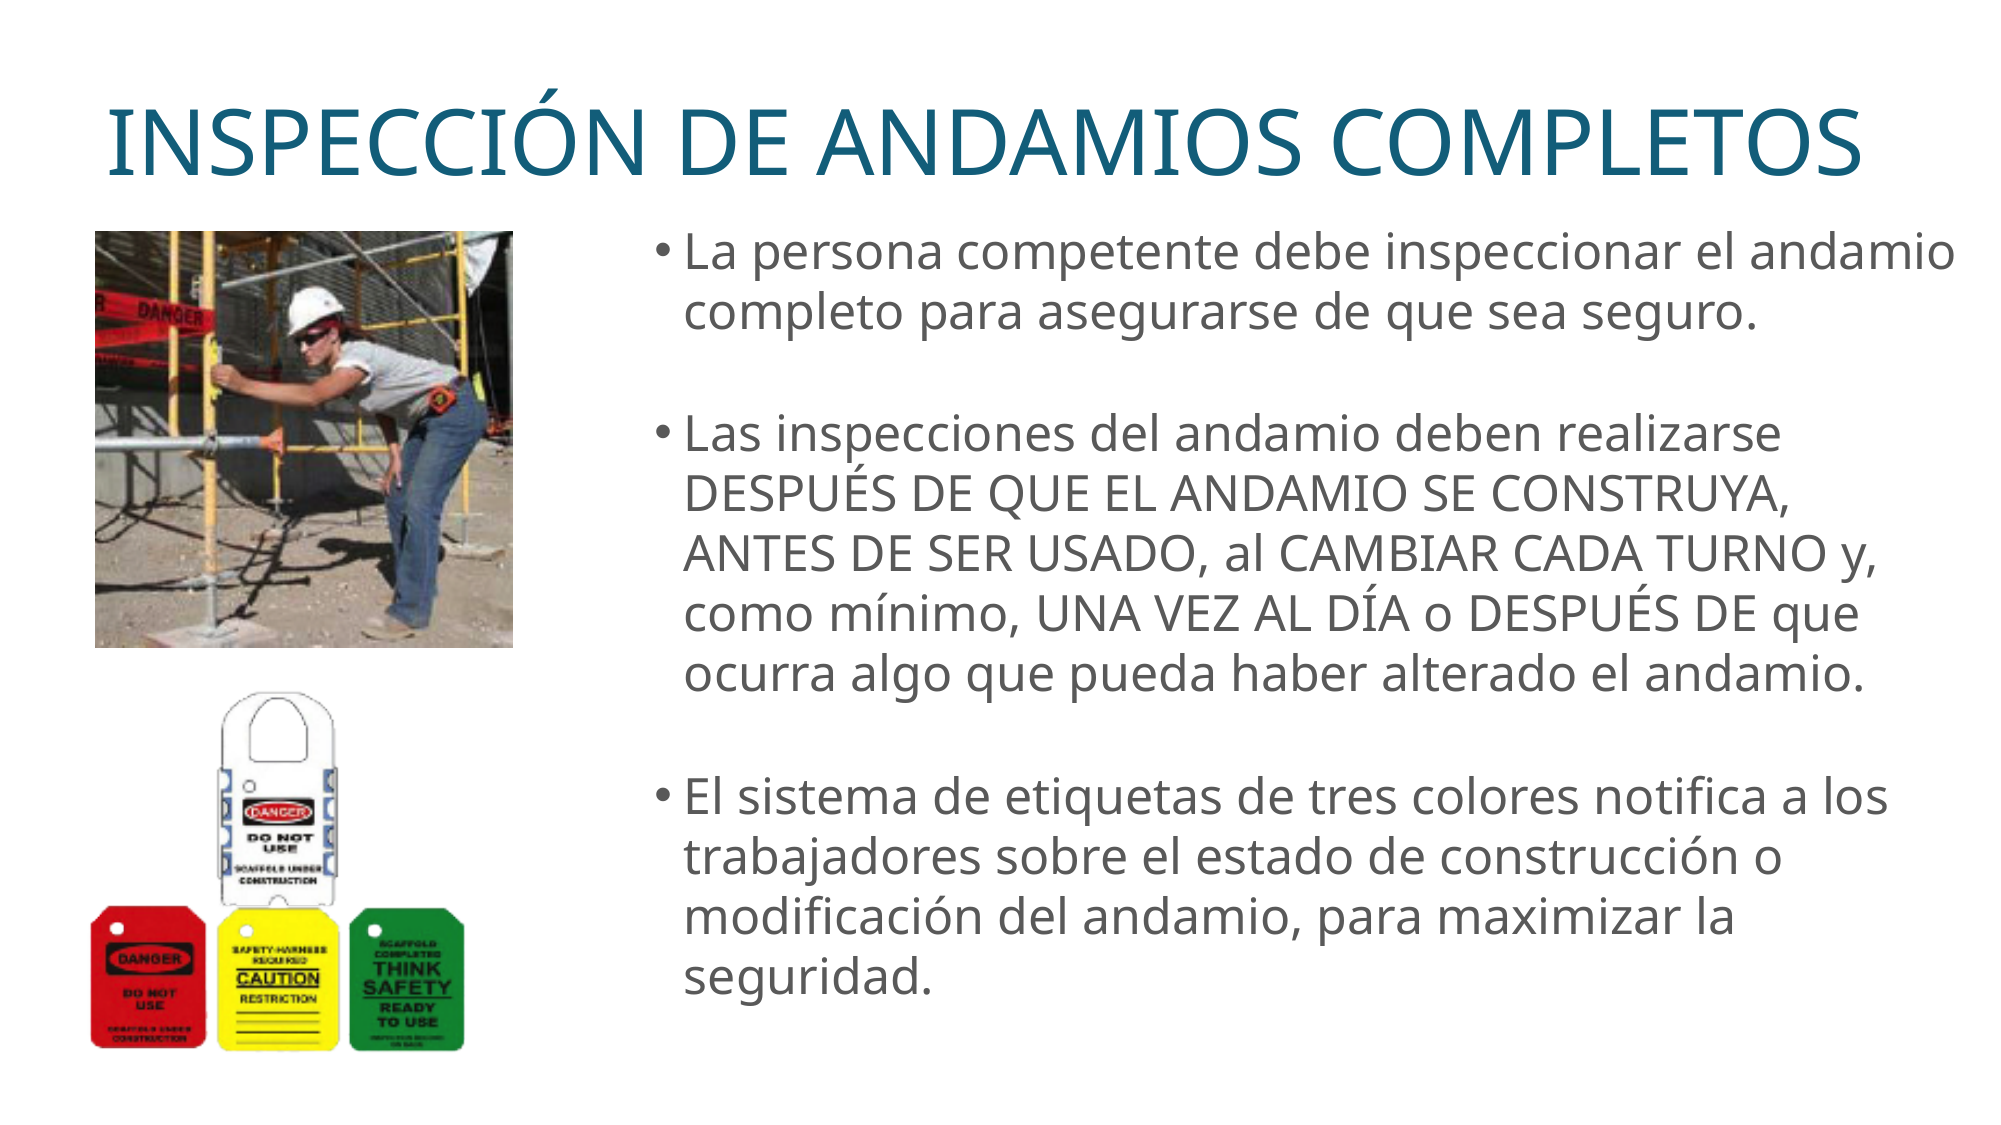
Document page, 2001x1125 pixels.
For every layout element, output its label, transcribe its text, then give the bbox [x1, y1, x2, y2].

picture [95, 231, 513, 648]
picture [76, 683, 504, 1073]
text_box INSPECCIÓN DE ANDAMIOS COMPLETOS [0, 76, 1973, 201]
text_box La persona competente debe inspeccionar el andamio completo para asegurarse de que sea seguro. Las inspecciones del andamio deben realizarse después de que el andamio se construya, antes de ser usado, al cambiar cada turno y, como mínimo, una vez al día o después de que ocurra algo que pueda haber alterado el andamio. El sistema de etiquetas de tres colores notifica a los trabajadores sobre el estado de construcción o modificación del andamio, para maximizar la seguridad. [639, 211, 1973, 1012]
